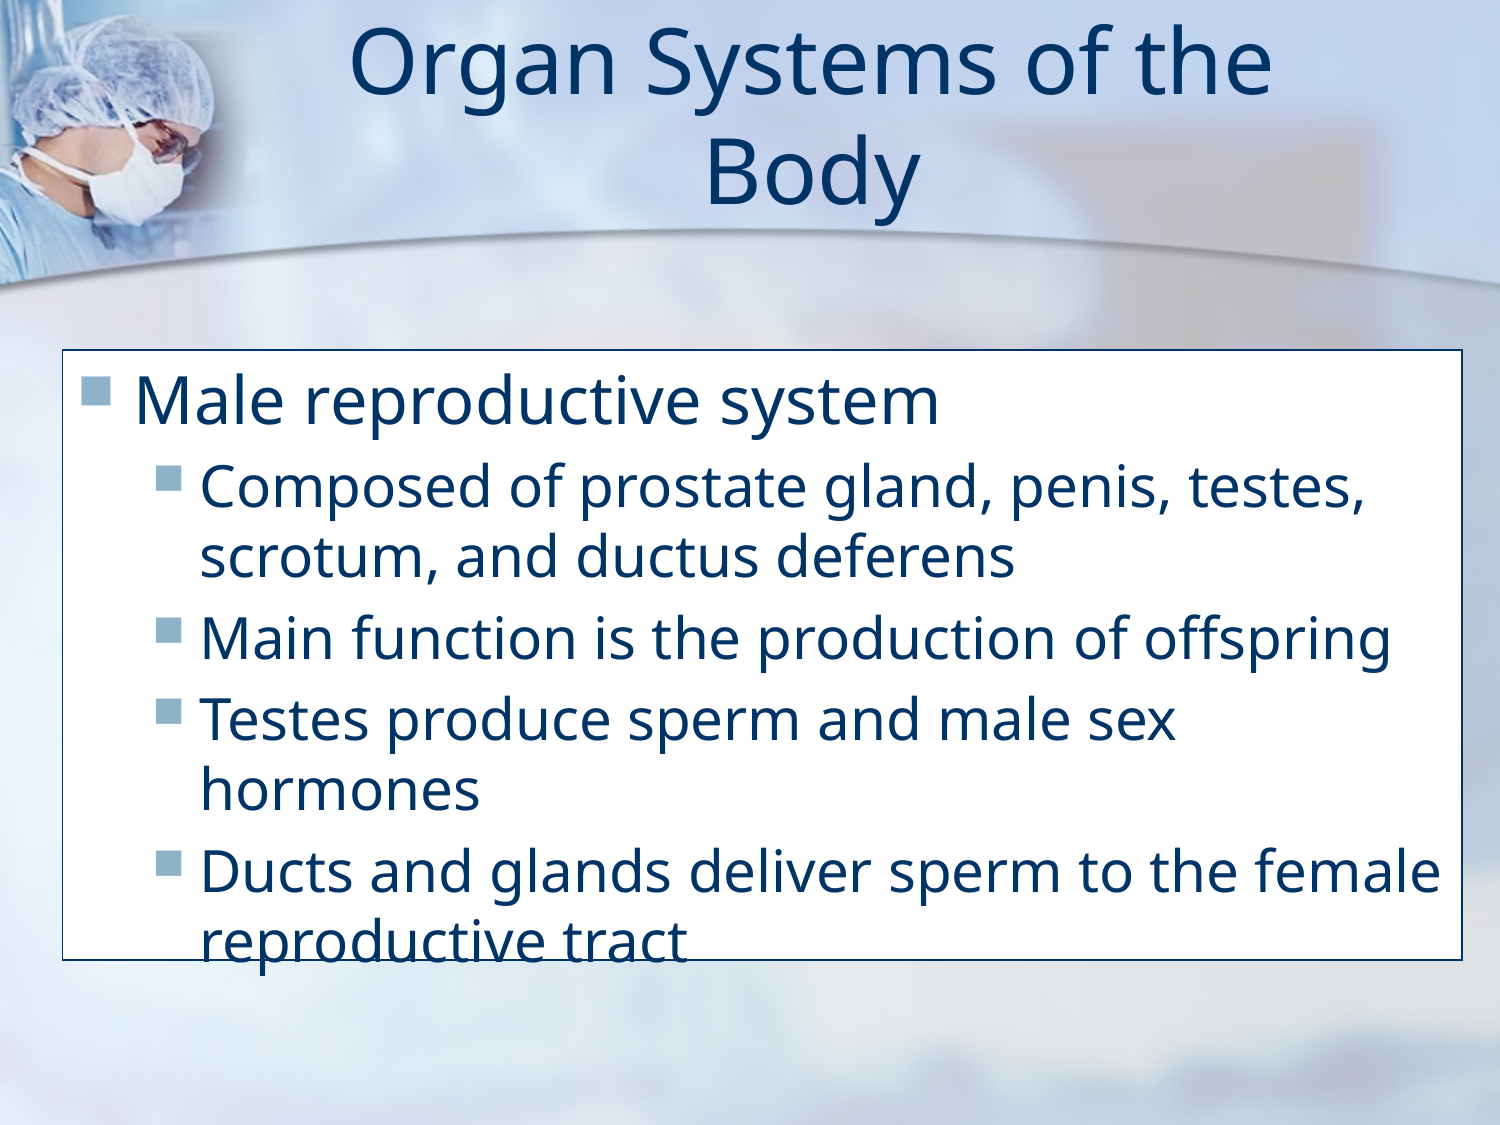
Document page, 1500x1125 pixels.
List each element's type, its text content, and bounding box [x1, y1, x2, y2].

title Organ Systems of the Body [221, 24, 1403, 201]
list Male reproductive system Composed of prostate gland, penis, testes, scrotum, and ductus deferens Main function is the production of offspring Testes produce sperm and male sex hormones Ducts and glands deliver sperm to the female reproductive tract [62, 349, 1463, 961]
picture [0, 0, 1500, 1125]
